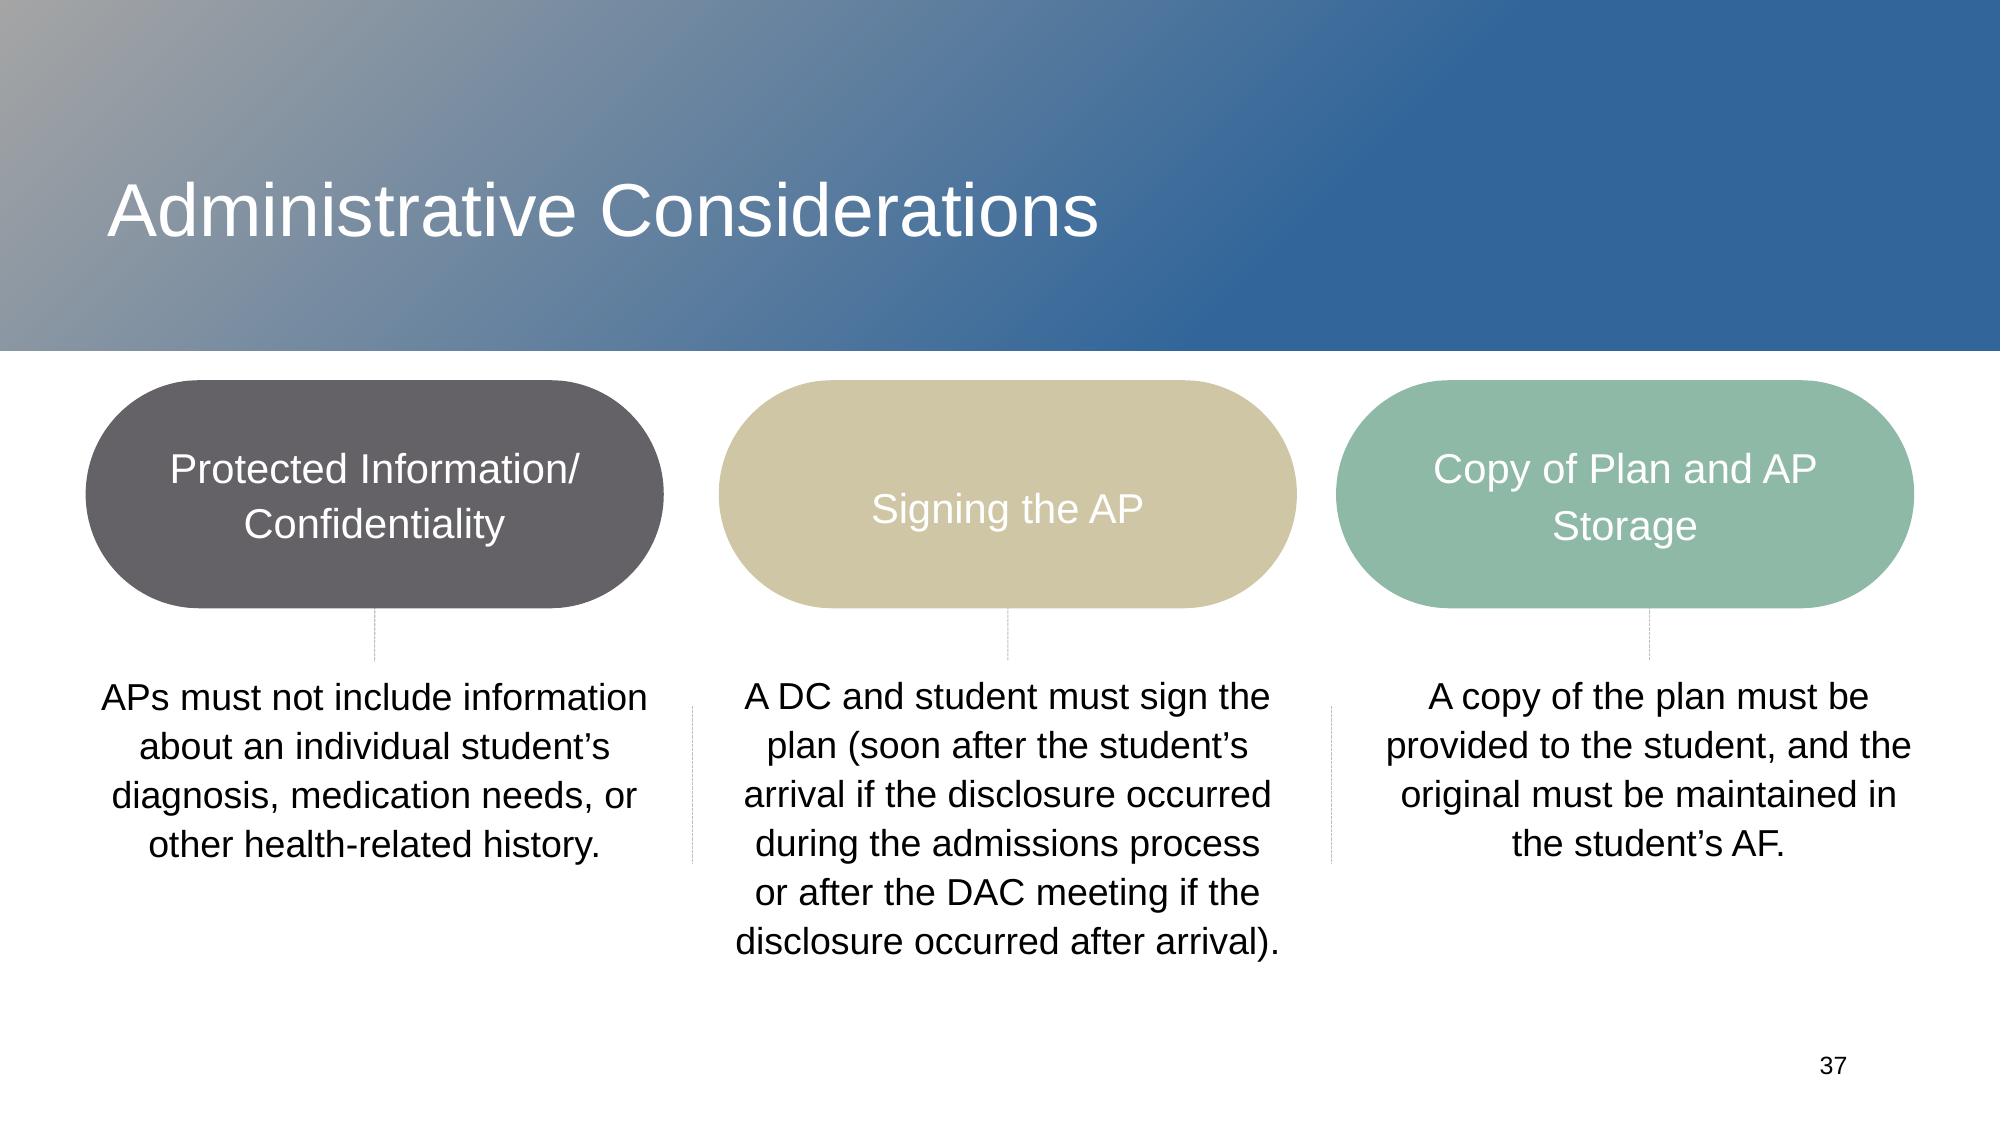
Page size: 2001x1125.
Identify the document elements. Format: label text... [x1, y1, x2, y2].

text_box [84, 379, 665, 610]
text_box [717, 379, 1298, 610]
text_box A DC and student must sign the plan (soon after the student’s arrival if the disclosure occurred during the admissions process or after the DAC meeting if the disclosure occurred after arrival). [718, 660, 1297, 970]
text_box Protected Information/ Confidentiality [132, 429, 617, 554]
text_box Signing the AP [765, 449, 1250, 540]
text_box [0, 0, 2000, 352]
text_box APs must not include information about an individual student’s diagnosis, medication needs, or other health-related history. [85, 661, 664, 873]
text_box A copy of the plan must be provided to the student, and the original must be maintained in the student’s AF. [1359, 660, 1939, 872]
text_box Copy of Plan and AP Storage [1383, 427, 1868, 557]
text_box 37 [1412, 1042, 1863, 1103]
text_box [1335, 379, 1916, 610]
text_box Administrative Considerations [92, 154, 2000, 259]
